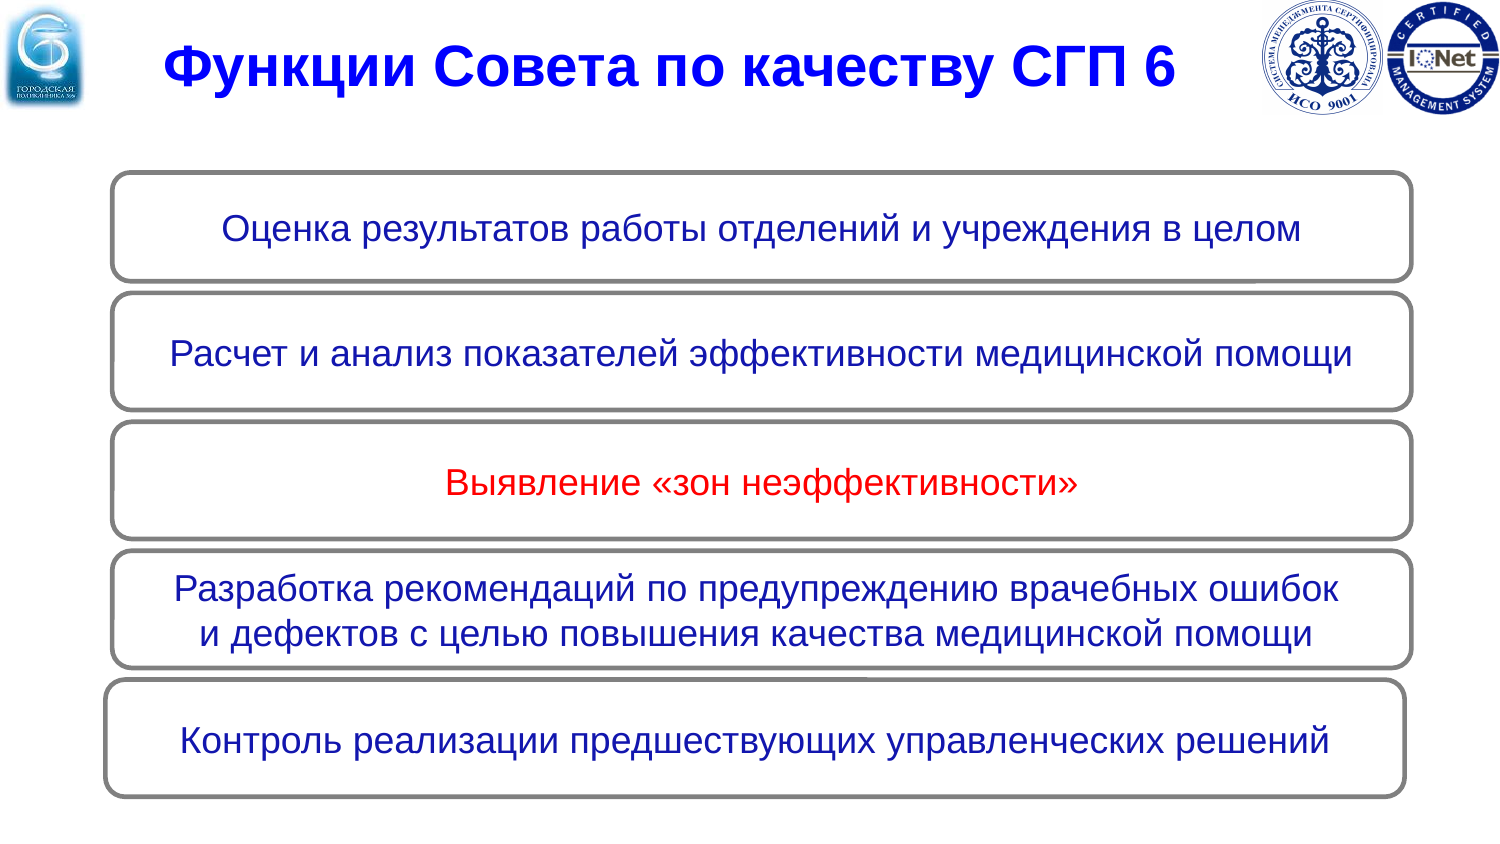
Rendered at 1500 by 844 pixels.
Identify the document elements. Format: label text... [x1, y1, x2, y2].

text_box Контроль реализации предшествующих управленческих решений [105, 679, 1405, 797]
text_box Выявление «зон неэффективности» [112, 421, 1412, 539]
picture [1262, 0, 1384, 116]
picture [0, 0, 89, 112]
text_box Расчет и анализ показателей эффективности медицинской помощи [112, 292, 1412, 411]
text_box Функции Совета по качеству СГП 6 [94, 20, 1247, 106]
text_box Разработка рекомендаций по предупреждению врачебных ошибок и дефектов с целью повышения качества медицинской помощи [112, 550, 1412, 668]
picture [1385, 0, 1500, 116]
text_box Оценка результатов работы отделений и учреждения в целом [112, 172, 1412, 282]
